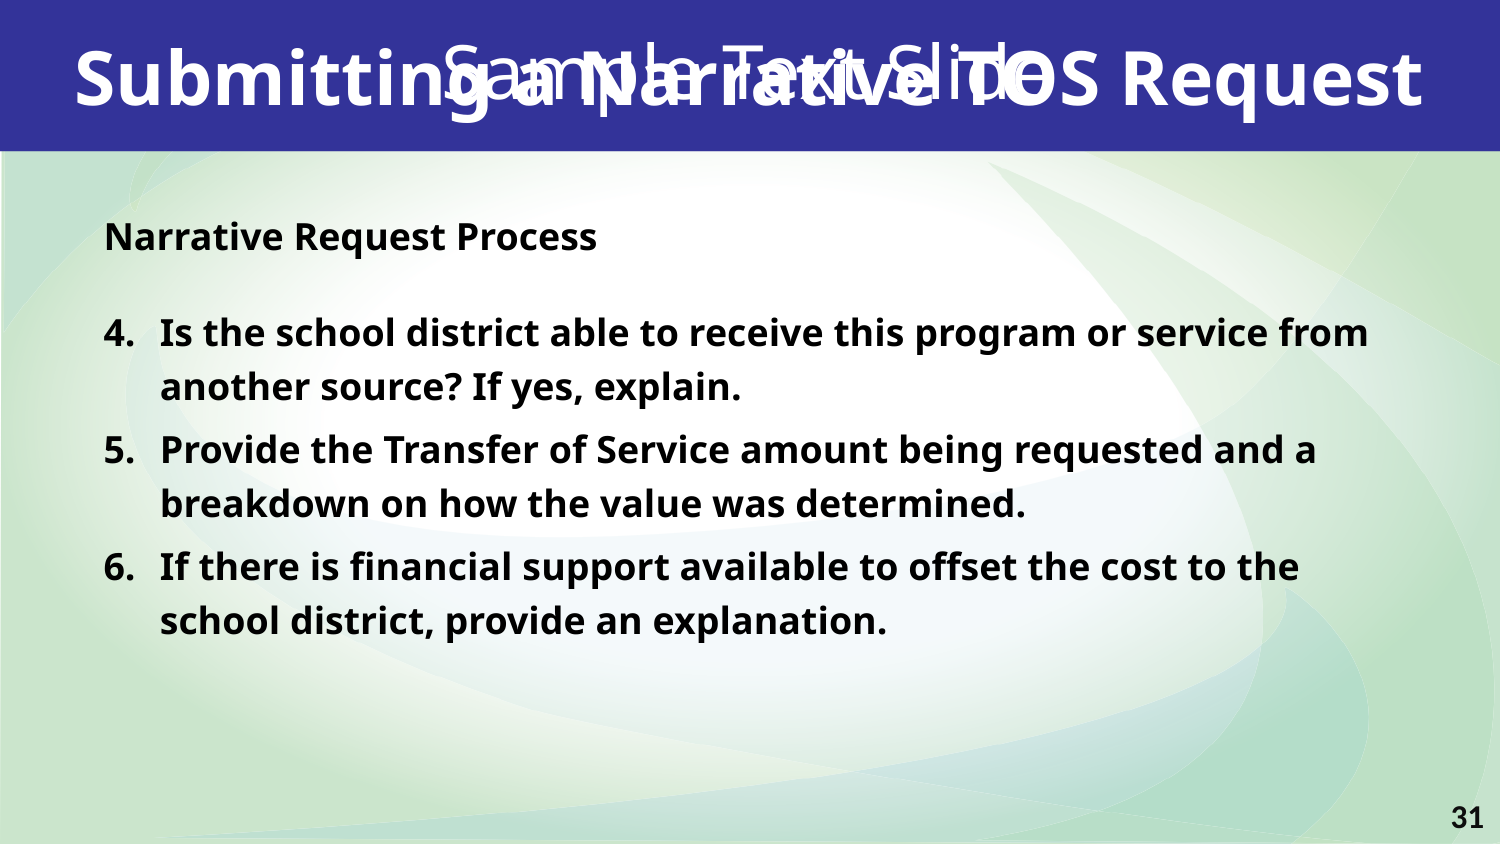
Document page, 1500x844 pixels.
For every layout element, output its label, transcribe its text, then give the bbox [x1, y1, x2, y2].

text_box 31 [1435, 788, 1500, 843]
list Narrative Request Process Is the school district able to receive this program or service from another source? If yes, explain. Provide the Transfer of Service amount being requested and a breakdown on how the value was determined. If there is financial support available to offset the cost to the school district, provide an explanation. [88, 196, 1392, 821]
list Submitting a Narrative TOS Request [0, 0, 1500, 152]
